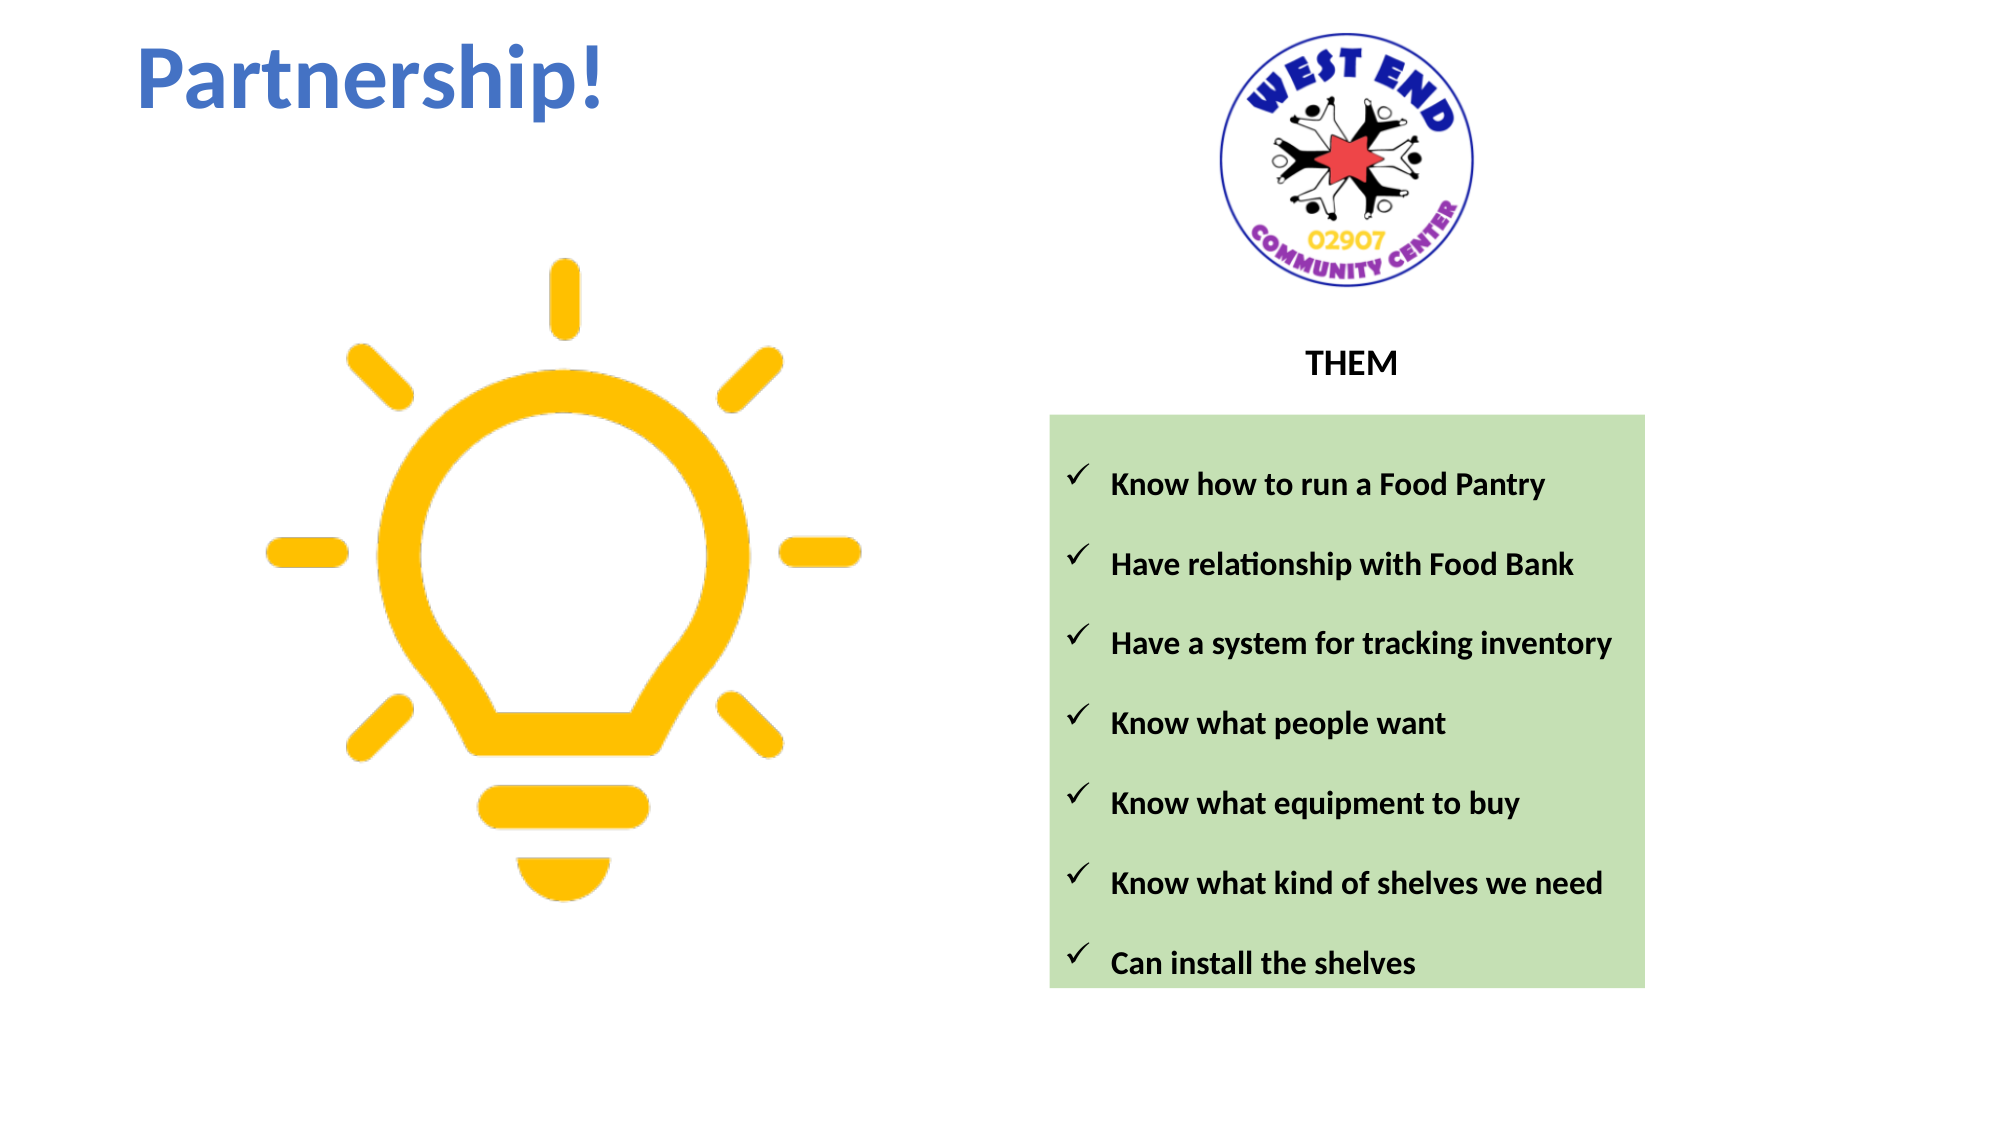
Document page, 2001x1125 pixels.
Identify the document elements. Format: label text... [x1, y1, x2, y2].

text_box THEM [1059, 330, 1645, 391]
text_box Know how to run a Food Pantry Have relationship with Food Bank Have a system for tracking inventory Know what people want Know what equipment to buy Know what kind of shelves we need Can install the shelves [1049, 414, 1645, 989]
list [1200, 8, 1495, 307]
picture [207, 229, 923, 944]
title Partnership! [121, 0, 1847, 158]
